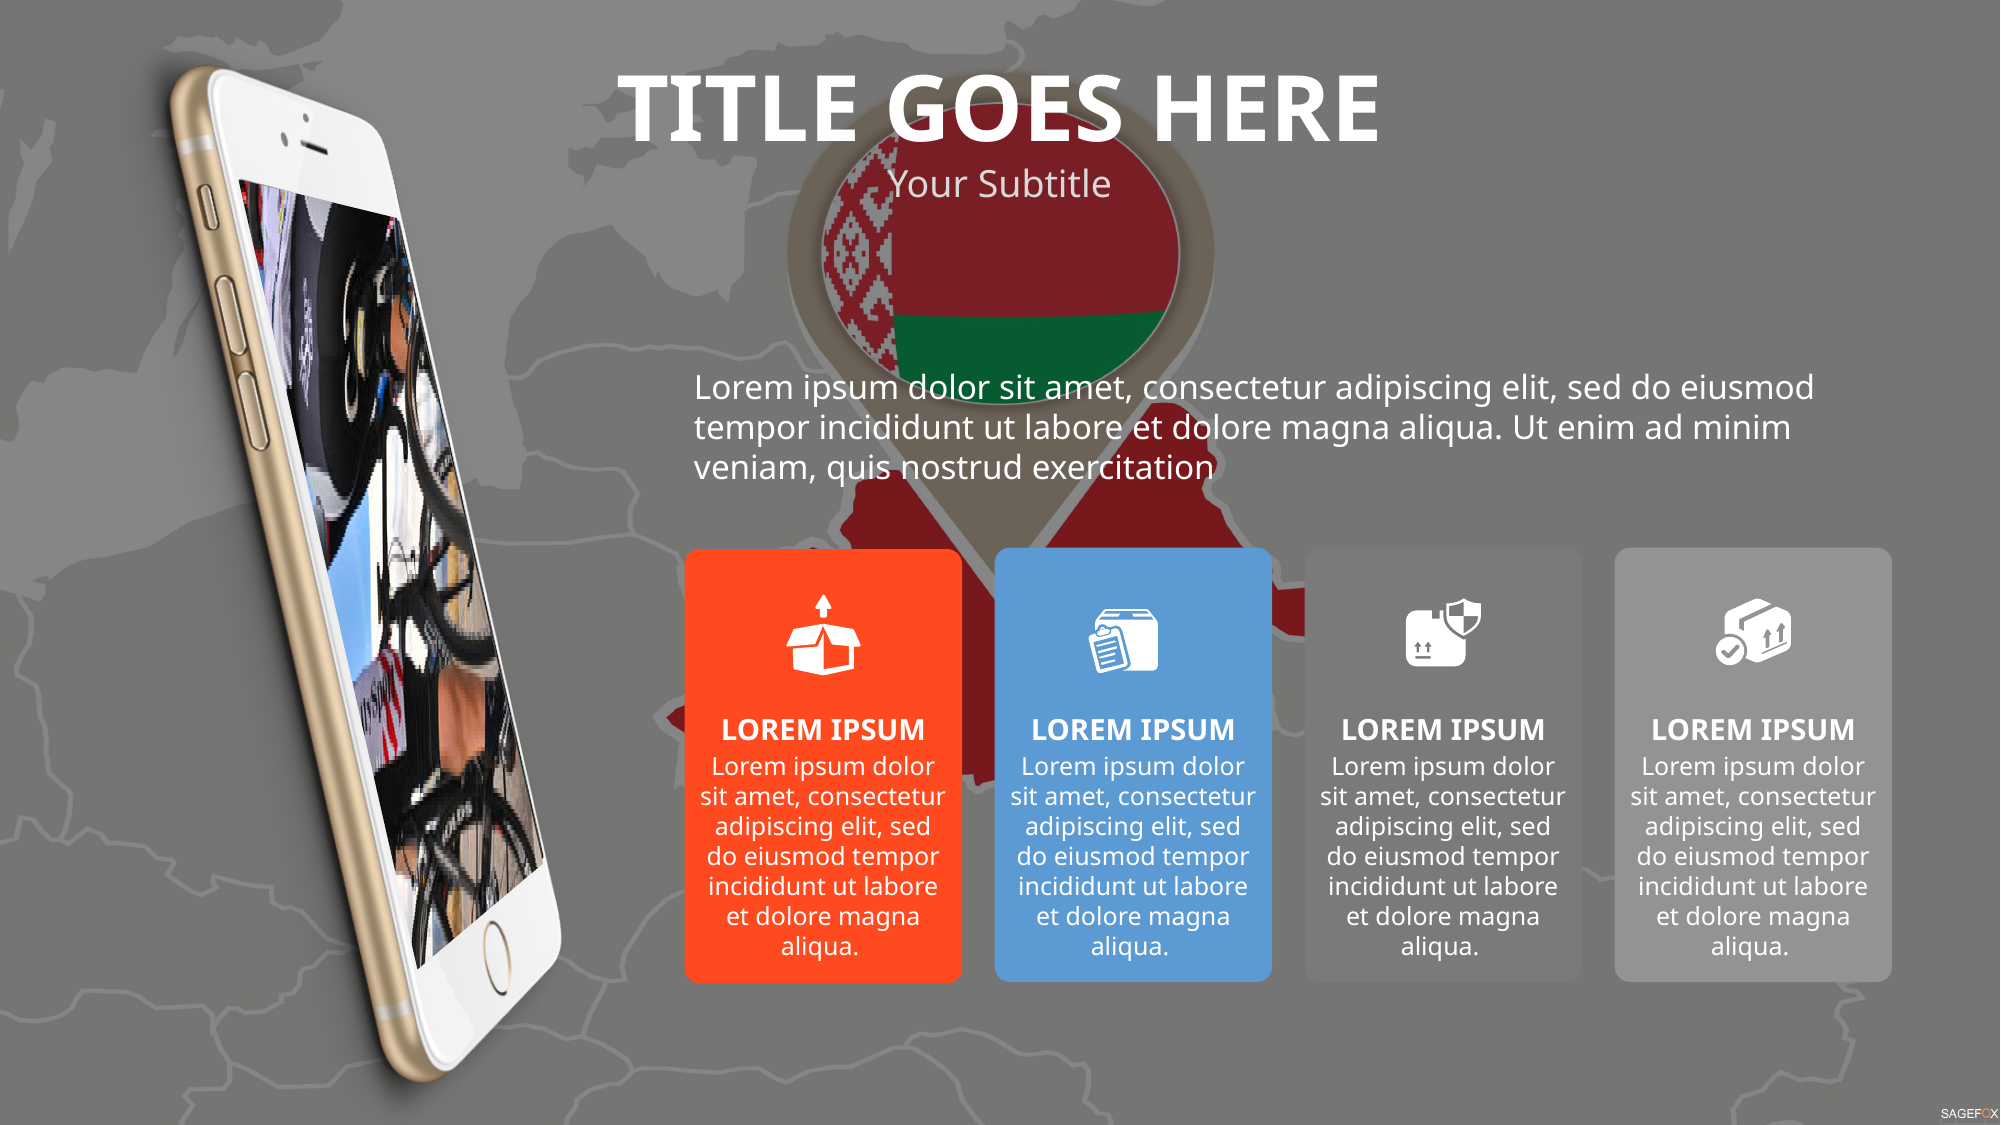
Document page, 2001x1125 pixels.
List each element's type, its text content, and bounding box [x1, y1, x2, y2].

text_box Lorem ipsum dolor sit amet, consectetur adipiscing elit, sed do eiusmod tempor incididunt ut labore et dolore magna aliqua. Ut enim ad minim veniam, quis nostrud exercitation [1115, 359, 1892, 494]
text_box TITLE GOES HERE Your Subtitle [548, 42, 1452, 212]
text_box [1405, 610, 1466, 667]
picture [0, 0, 2001, 1125]
text_box LOREM IPSUM Lorem ipsum dolor sit amet, consectetur adipiscing elit, sed do eiusmod tempor incididunt ut labore et dolore magna aliqua. [1304, 703, 1583, 968]
text_box [1613, 546, 1894, 984]
text_box LOREM IPSUM Lorem ipsum dolor sit amet, consectetur adipiscing elit, sed do eiusmod tempor incididunt ut labore et dolore magna aliqua. [684, 787, 963, 968]
text_box [237, 178, 426, 340]
text_box [1724, 598, 1791, 663]
text_box [993, 546, 1274, 984]
text_box LOREM IPSUM Lorem ipsum dolor sit amet, consectetur adipiscing elit, sed do eiusmod tempor incididunt ut labore et dolore magna aliqua. [994, 703, 1273, 968]
text_box LOREM IPSUM Lorem ipsum dolor sit amet, consectetur adipiscing elit, sed do eiusmod tempor incididunt ut labore et dolore magna aliqua. [1614, 703, 1893, 968]
text_box [687, 787, 964, 985]
text_box [1446, 598, 1481, 636]
text_box [1115, 609, 1158, 671]
text_box [1715, 636, 1745, 666]
text_box [375, 787, 545, 972]
text_box [1303, 546, 1584, 984]
